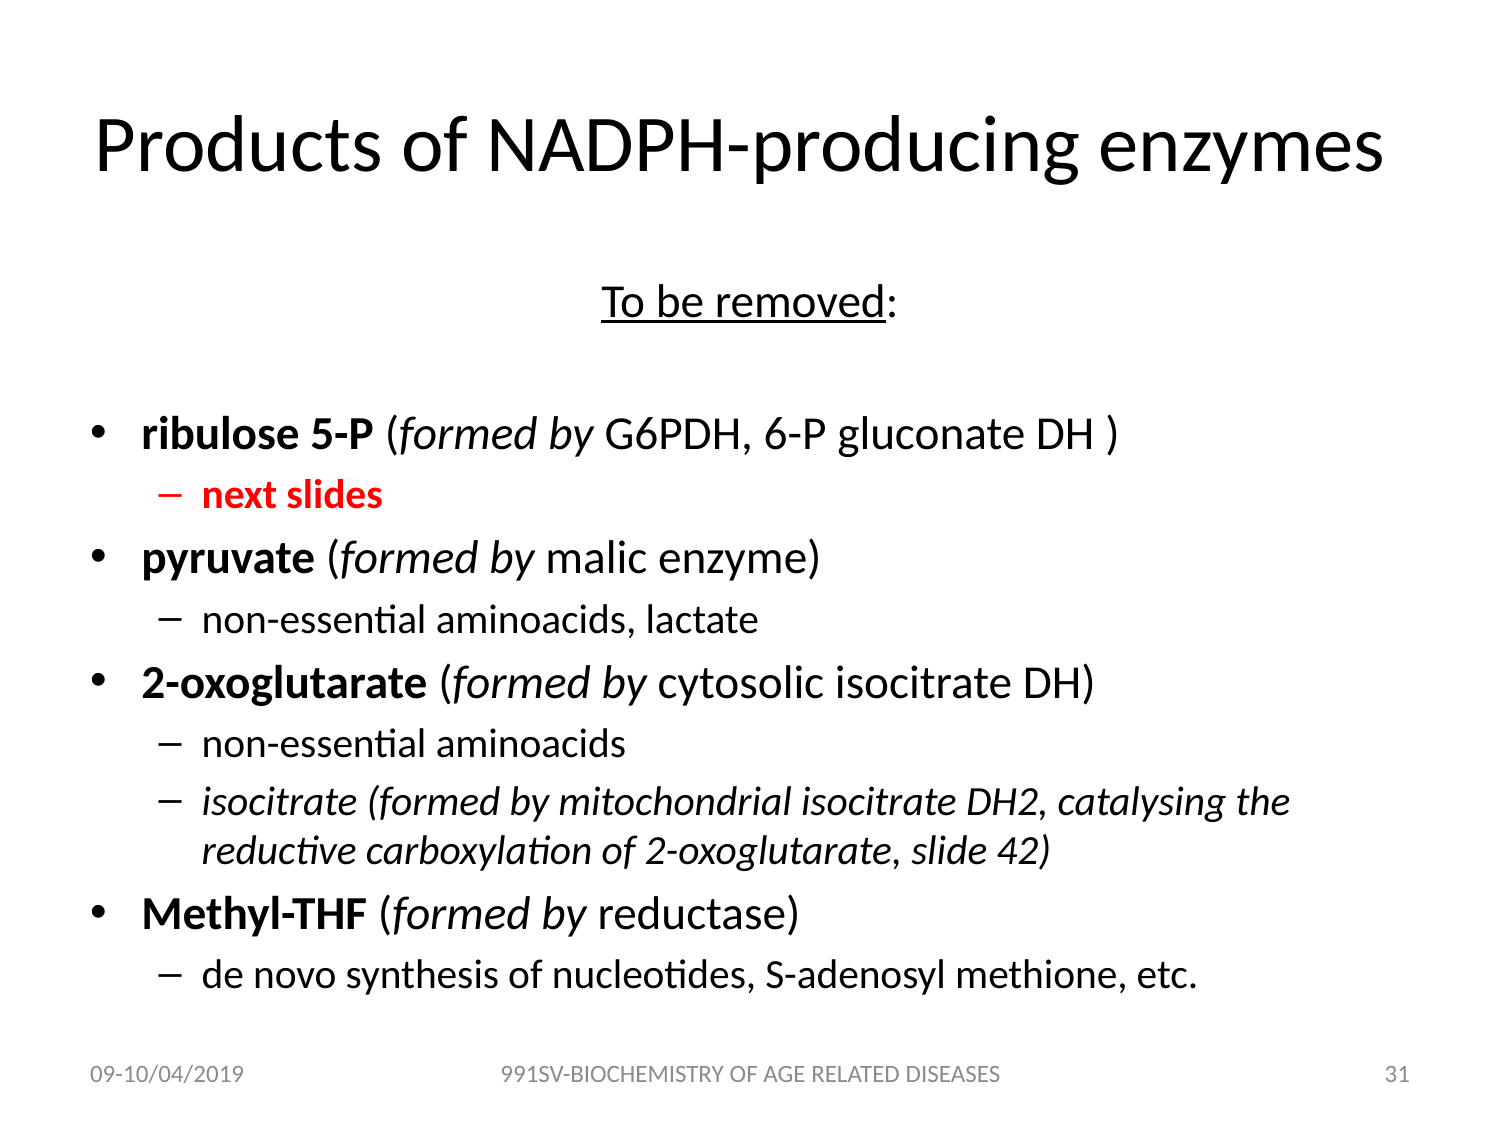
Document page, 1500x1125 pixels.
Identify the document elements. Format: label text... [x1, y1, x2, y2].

title Products of NADPH-producing enzymes [75, 45, 1425, 233]
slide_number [75, 1042, 425, 1103]
list To be removed: ribulose 5-P (formed by G6PDH, 6-P gluconate DH ) next slides pyruvate (formed by malic enzyme) non-essential aminoacids, lactate 2-oxoglutarate (formed by cytosolic isocitrate DH) non-essential aminoacids isocitrate (formed by mitochondrial isocitrate DH2, catalysing the reductive carboxylation of 2-oxoglutarate, slide 42) Methyl-THF (formed by reductase) de novo synthesis of nucleotides, S-adenosyl methione, etc. [75, 262, 1425, 1005]
slide_number 30 [1074, 1042, 1425, 1103]
footer 991SV-BIOCHEMISTRY OF AGE RELATED DISEASES [463, 1042, 1045, 1103]
